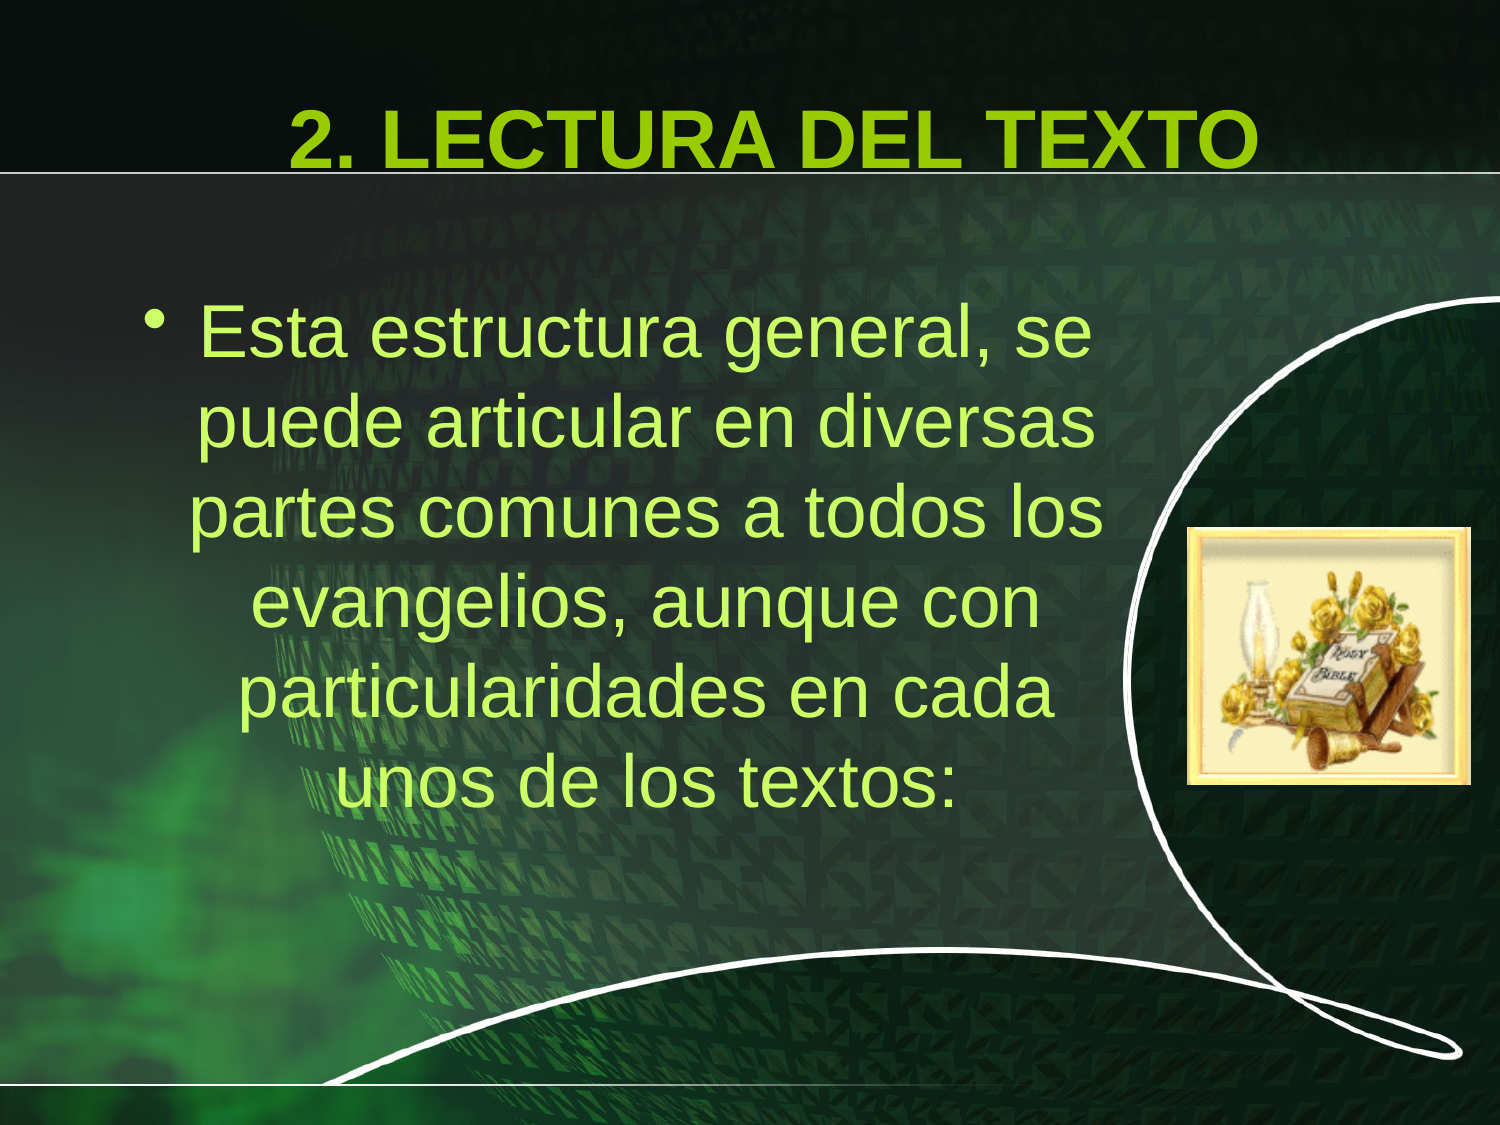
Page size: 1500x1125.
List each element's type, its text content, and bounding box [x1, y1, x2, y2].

text_box 2. LECTURA DEL TEXTO [99, 69, 1450, 200]
picture [0, 0, 1500, 1125]
list Esta estructura general, se puede articular en diversas partes comunes a todos los evangelios, aunque con particularidades en cada unos de los textos: [112, 274, 1126, 951]
